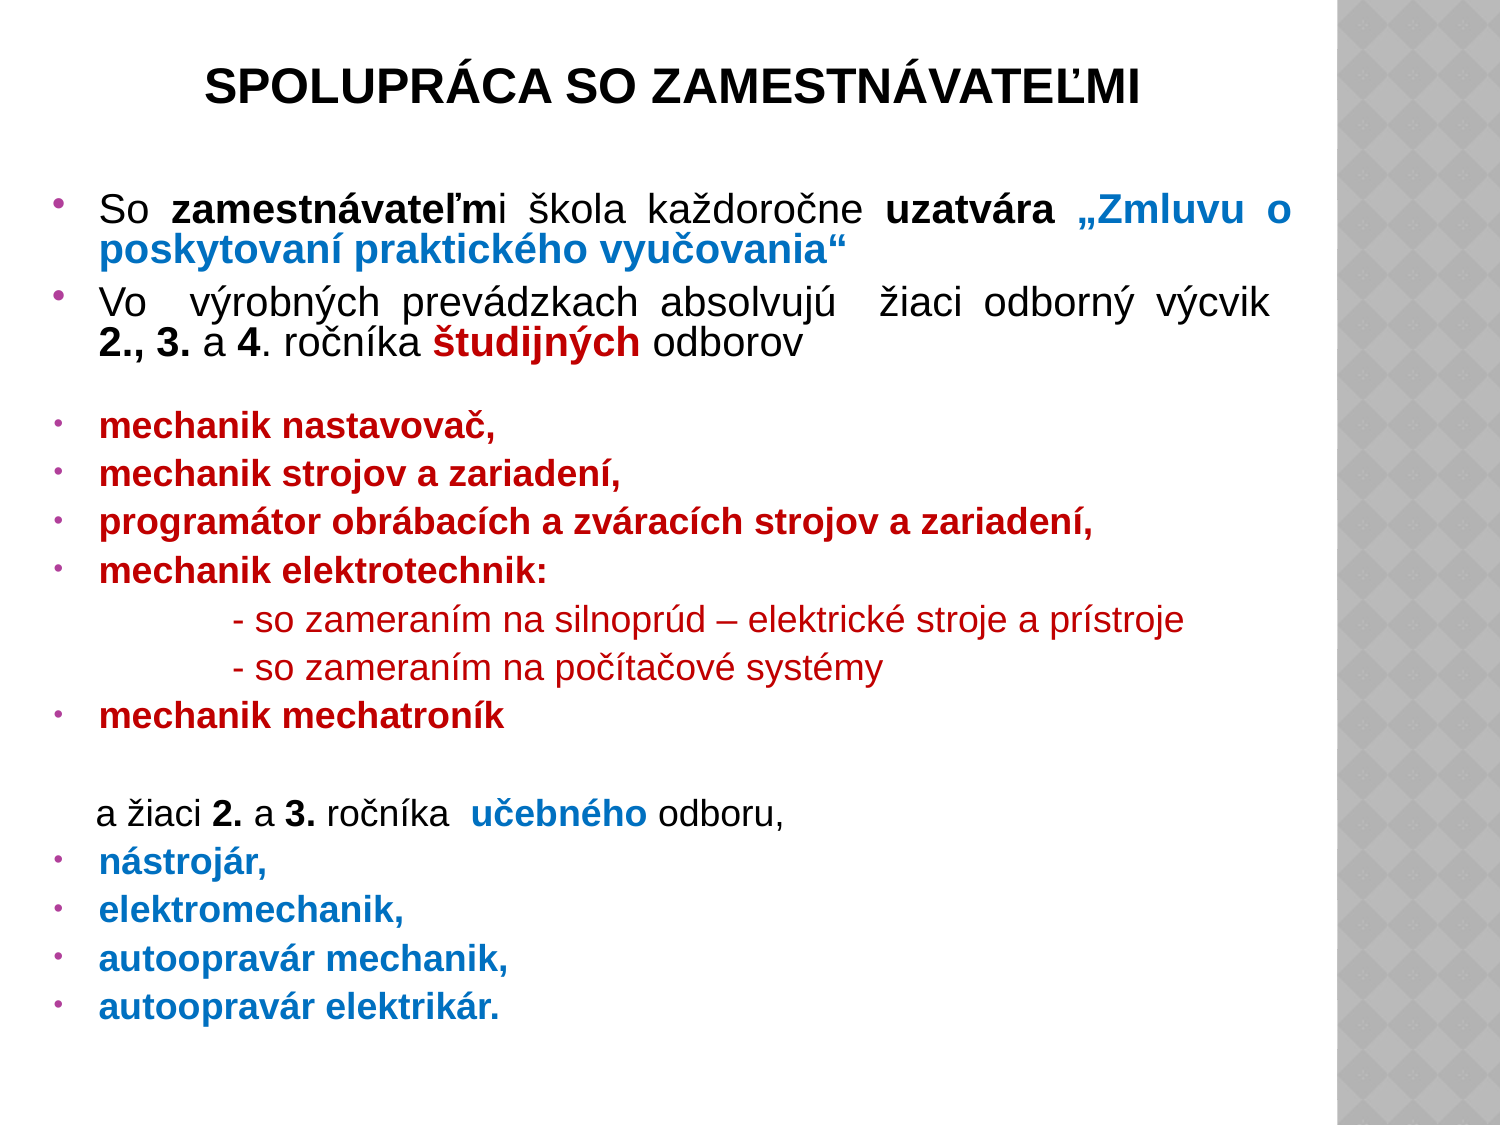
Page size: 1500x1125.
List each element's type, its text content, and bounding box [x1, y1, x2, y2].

list So zamestnávateľmi škola každoročne uzatvára „Zmluvu o poskytovaní praktického vyučovania“ Vo výrobných prevádzkach absolvujú žiaci odborný výcvik 2., 3. a 4. ročníka študijných odborov mechanik nastavovač, mechanik strojov a zariadení, programátor obrábacích a zváracích strojov a zariadení, mechanik elektrotechnik: - so zameraním na silnoprúd – elektrické stroje a prístroje - so zameraním na počítačové systémy mechanik mechatroník a žiaci 2. a 3. ročníka učebného odboru, nástrojár, elektromechanik, autoopravár mechanik, autoopravár elektrikár. [38, 121, 1307, 1094]
text_box SPOLUPRÁCA SO ZAMESTNÁVATEĽMI [5, 58, 1341, 121]
